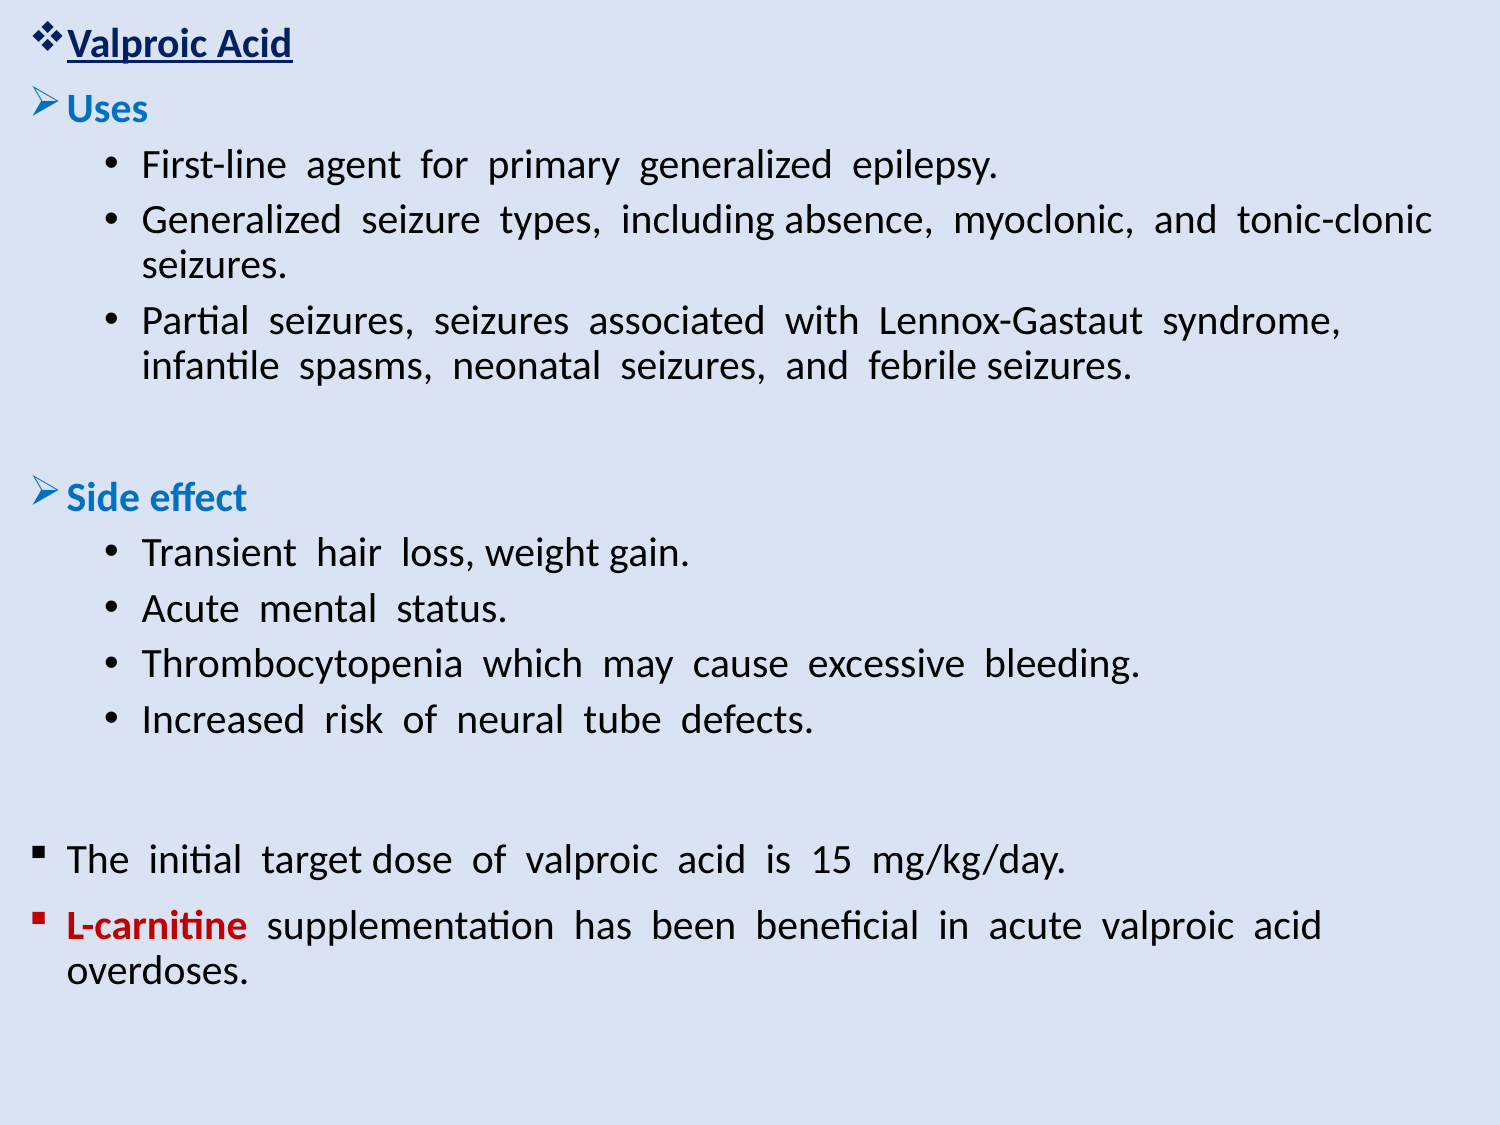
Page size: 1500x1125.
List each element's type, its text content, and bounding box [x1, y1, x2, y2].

list Valproic Acid Uses First-line agent for primary generalized epilepsy. Generalized seizure types, including absence, myoclonic, and tonic-clonic seizures. Partial seizures, seizures associated with Lennox-Gastaut syndrome, infantile spasms, neonatal seizures, and febrile seizures. Side effect Transient hair loss, weight gain. Acute mental status. Thrombocytopenia which may cause excessive bleeding. Increased risk of neural tube defects. The initial target dose of valproic acid is 15 mg/kg/day. L-carnitine supplementation has been beneficial in acute valproic acid overdoses. [14, 13, 1487, 1110]
